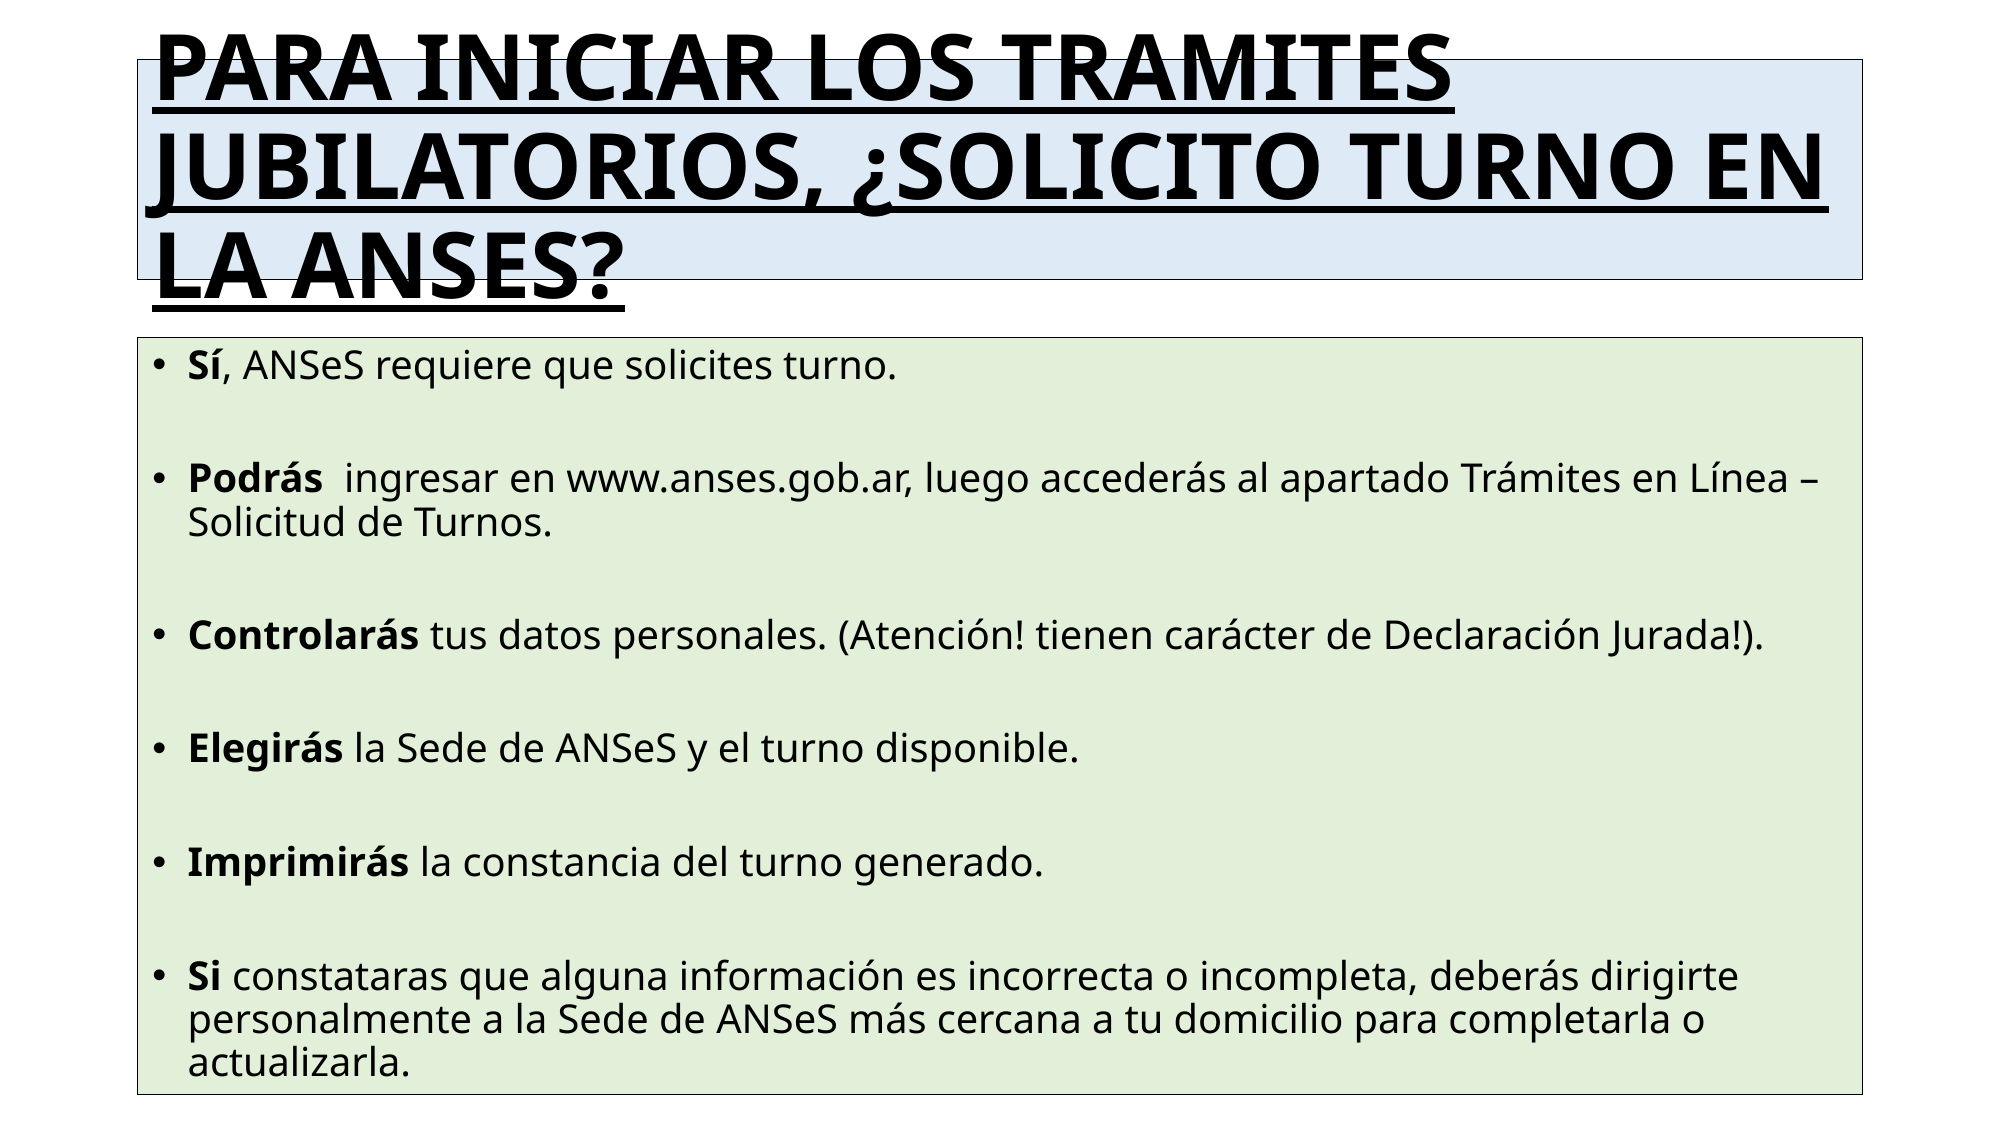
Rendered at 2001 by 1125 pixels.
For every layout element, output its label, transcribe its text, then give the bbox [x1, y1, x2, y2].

title PARA INICIAR LOS TRAMITES JUBILATORIOS, ¿SOLICITO TURNO EN LA ANSES? [137, 59, 1863, 280]
list Sí, ANSeS requiere que solicites turno. Podrás ingresar en www.anses.gob.ar, luego accederás al apartado Trámites en Línea – Solicitud de Turnos. Controlarás tus datos personales. (Atención! tienen carácter de Declaración Jurada!). Elegirás la Sede de ANSeS y el turno disponible. Imprimirás la constancia del turno generado. Si constataras que alguna información es incorrecta o incompleta, deberás dirigirte personalmente a la Sede de ANSeS más cercana a tu domicilio para completarla o actualizarla. [137, 337, 1863, 1095]
